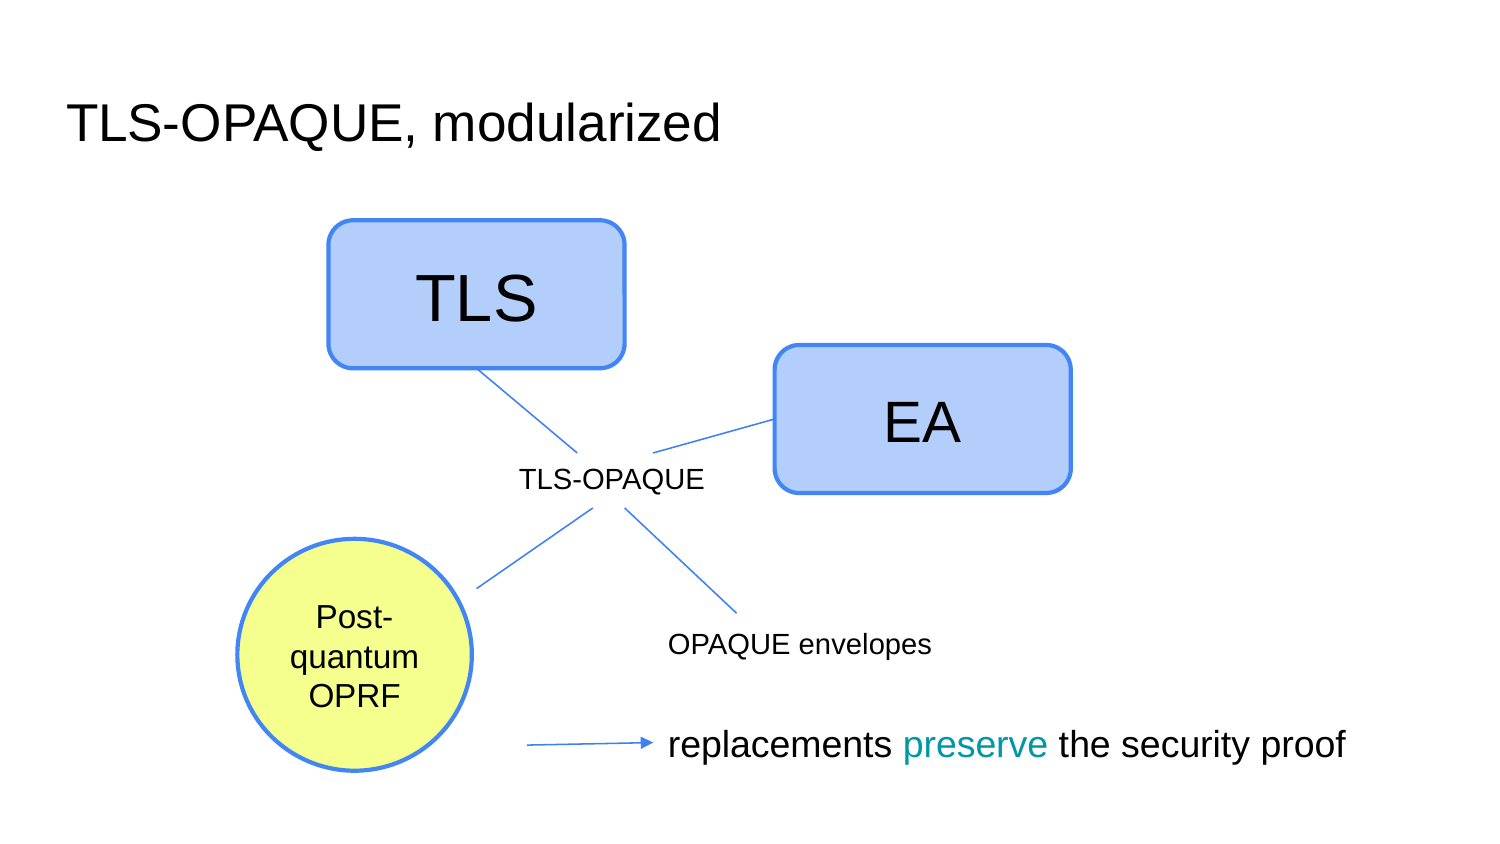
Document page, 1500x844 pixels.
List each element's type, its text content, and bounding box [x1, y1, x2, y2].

text_box TLS-OPAQUE [504, 452, 894, 538]
text_box replacements preserve the security proof [653, 712, 1485, 773]
text_box OPAQUE envelopes [653, 617, 993, 668]
text_box Post-quantum OPRF [235, 536, 474, 773]
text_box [526, 742, 654, 746]
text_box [652, 418, 775, 454]
text_box TLS [326, 218, 627, 371]
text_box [624, 507, 737, 614]
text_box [476, 368, 578, 454]
text_box EA [772, 342, 1073, 496]
title TLS-OPAQUE, modularized [51, 72, 1449, 167]
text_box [476, 507, 594, 589]
